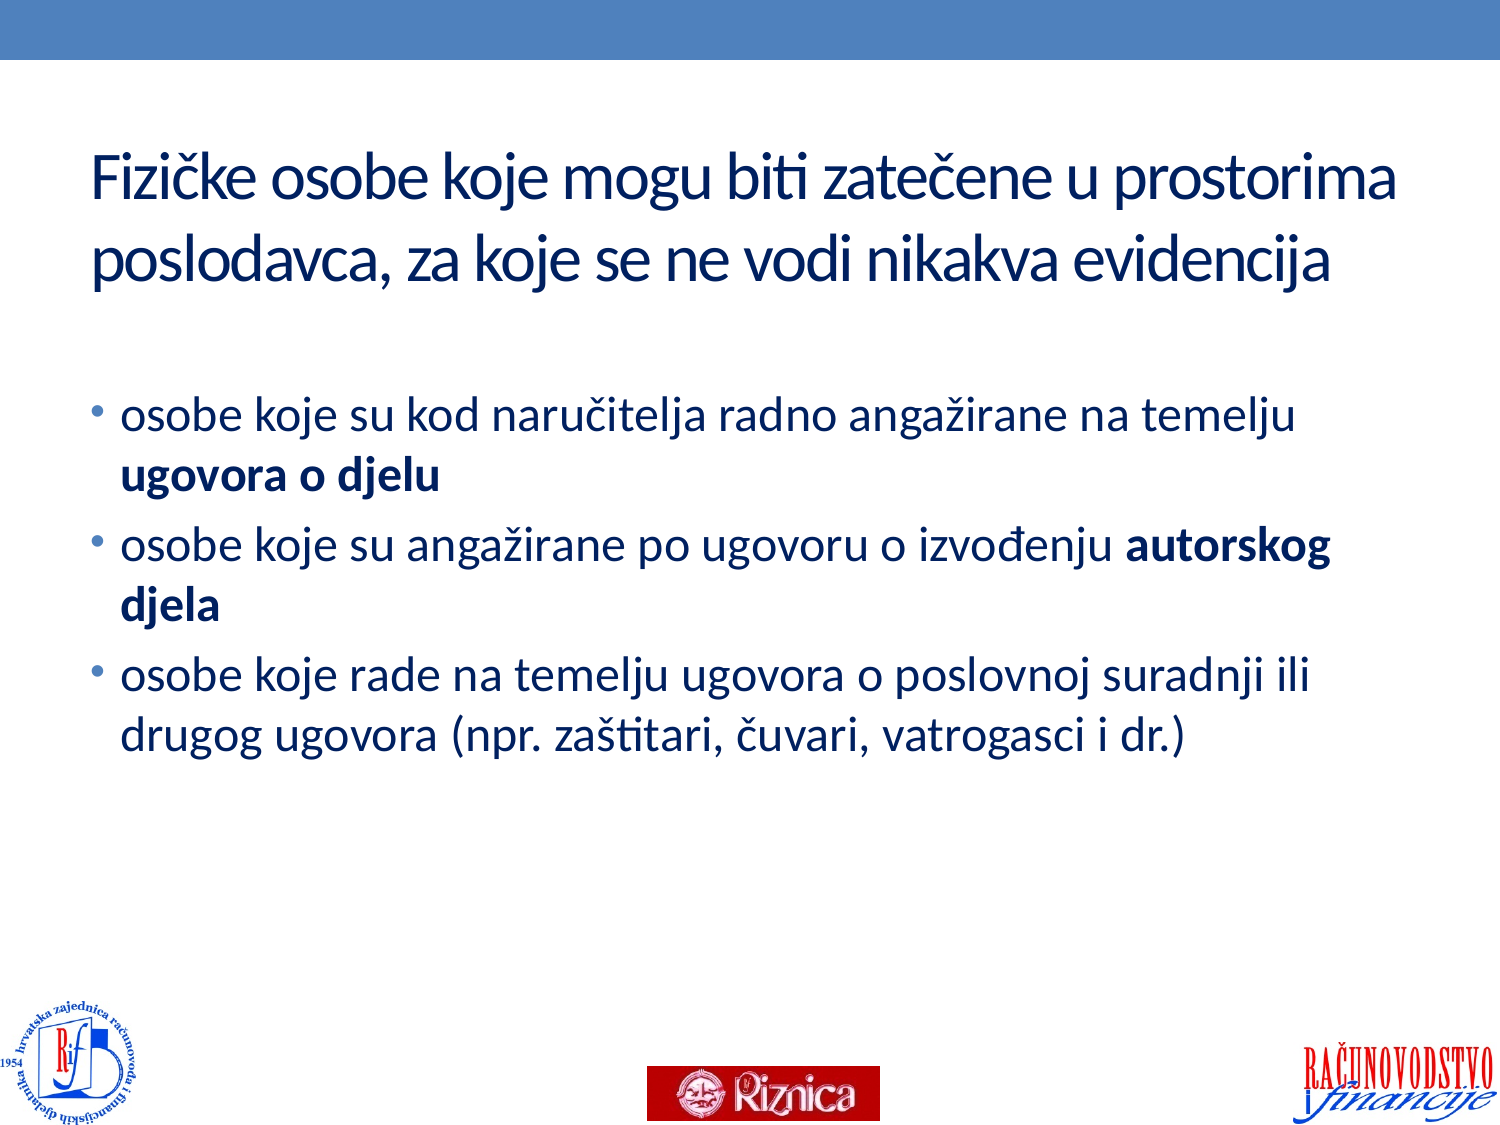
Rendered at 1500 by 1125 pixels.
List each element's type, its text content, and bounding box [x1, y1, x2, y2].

picture [1293, 1042, 1497, 1124]
picture [0, 1001, 136, 1125]
title Fizičke osobe koje mogu biti zatečene u prostorima poslodavca, za koje se ne vodi nikakva evidencija [75, 87, 1425, 339]
picture [647, 1066, 880, 1121]
list osobe koje su kod naručitelja radno angažirane na temelju ugovora o djelu osobe koje su angažirane po ugovoru o izvođenju autorskog djela osobe koje rade na temelju ugovora o poslovnoj suradnji ili drugog ugovora (npr. zaštitari, čuvari, vatrogasci i dr.) [75, 373, 1425, 1063]
